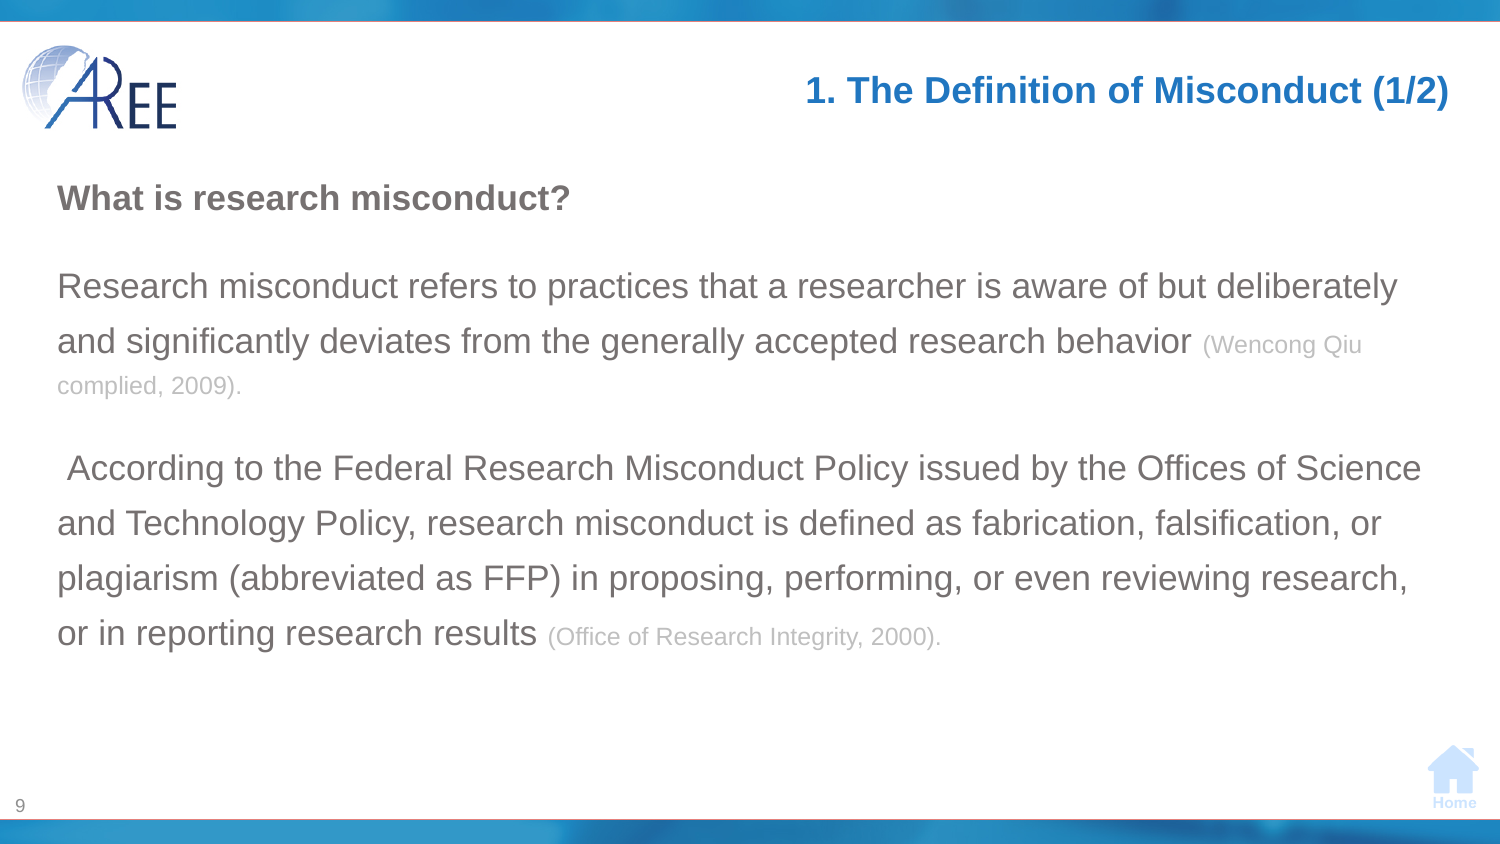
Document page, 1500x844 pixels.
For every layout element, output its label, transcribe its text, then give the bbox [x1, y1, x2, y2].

picture [0, 0, 1500, 844]
slide_number 9 [0, 782, 338, 827]
list What is research misconduct? Research misconduct refers to practices that a researcher is aware of but deliberately and significantly deviates from the generally accepted research behavior (Wencong Qiu complied, 2009). According to the Federal Research Misconduct Policy issued by the Offices of Science and Technology Policy, research misconduct is defined as fabrication, falsification, or plagiarism (abbreviated as FFP) in proposing, performing, or even reviewing research, or in reporting research results (Office of Research Integrity, 2000). [42, 154, 1465, 782]
title 1. The Definition of Misconduct (1/2) [415, 63, 1466, 155]
